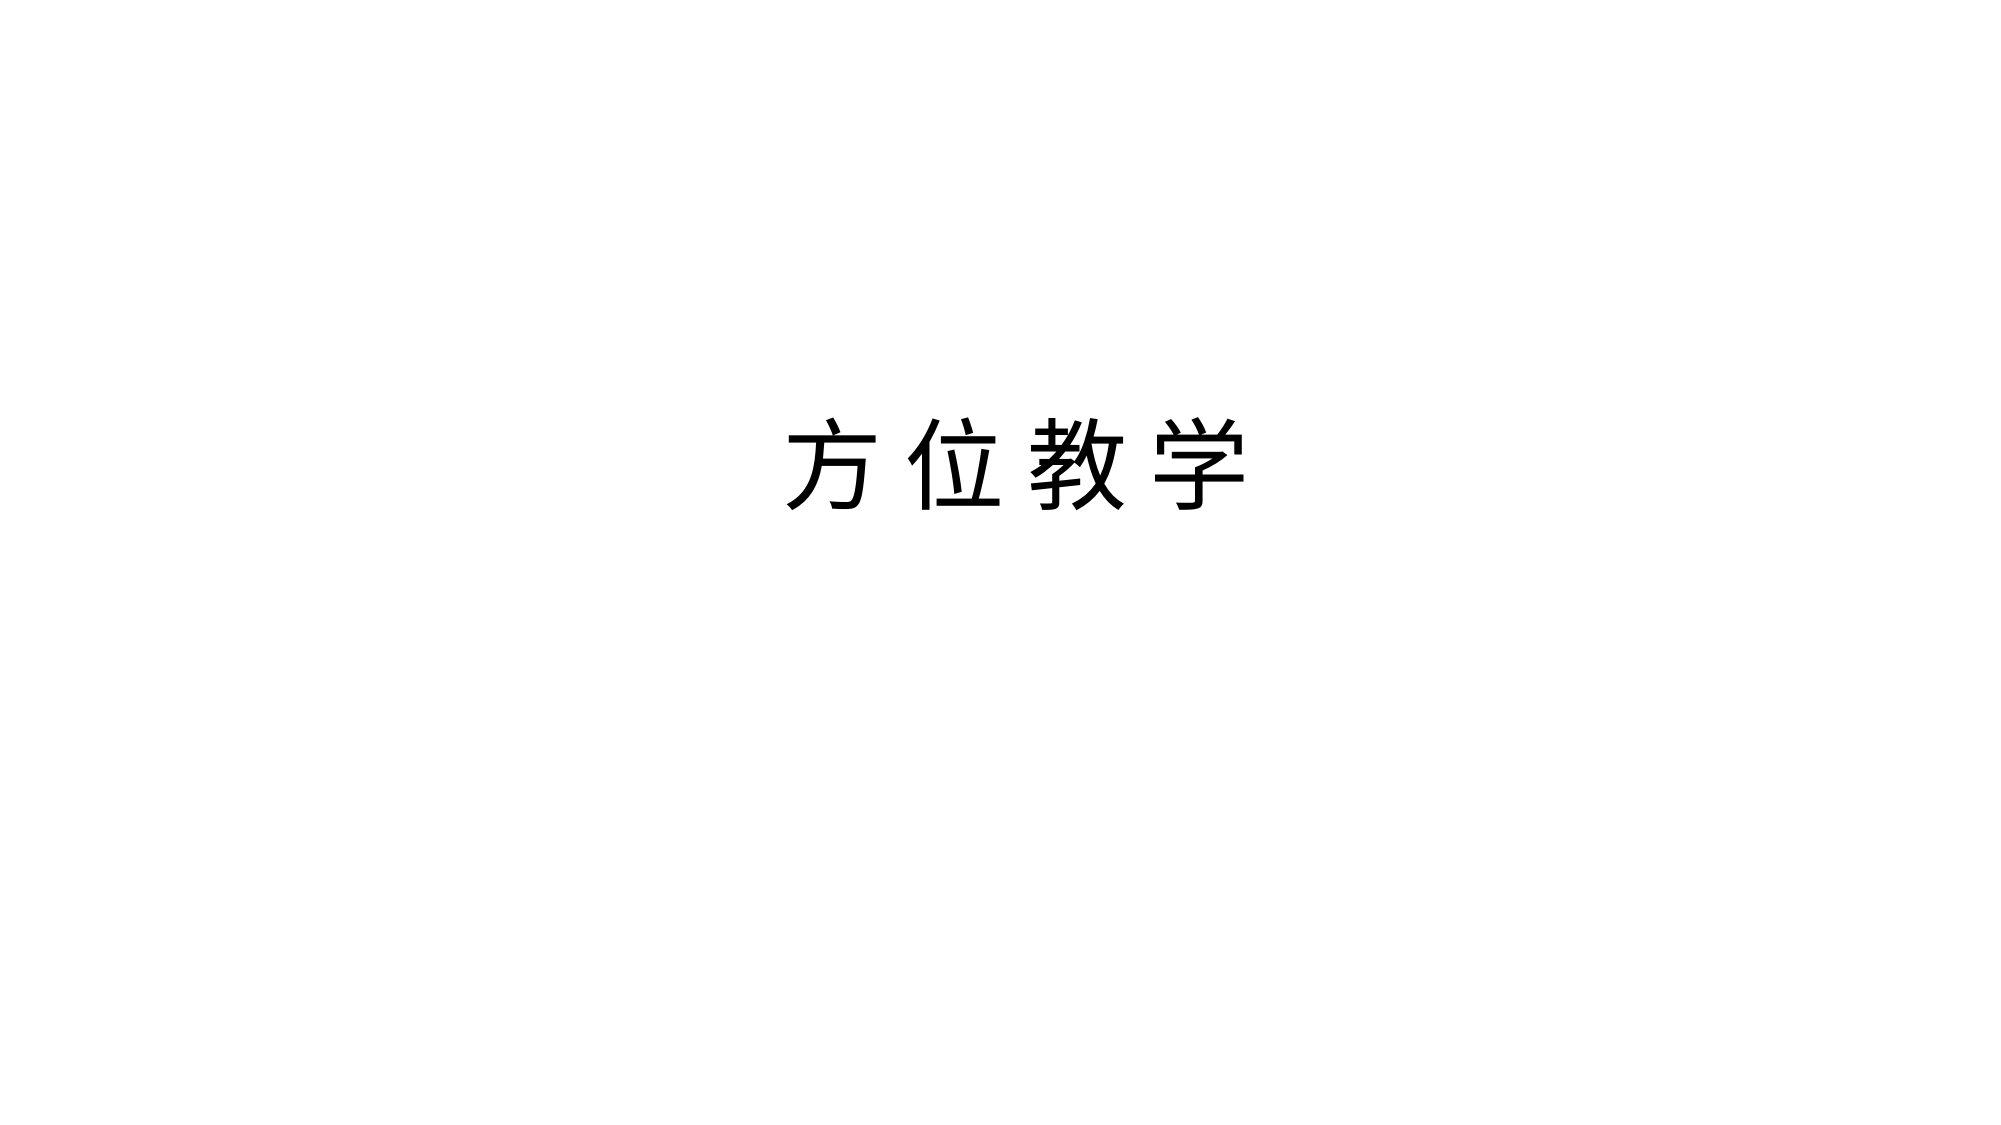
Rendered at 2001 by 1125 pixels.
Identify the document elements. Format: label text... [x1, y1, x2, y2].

text_box 方 位 教 学 [767, 394, 1426, 530]
